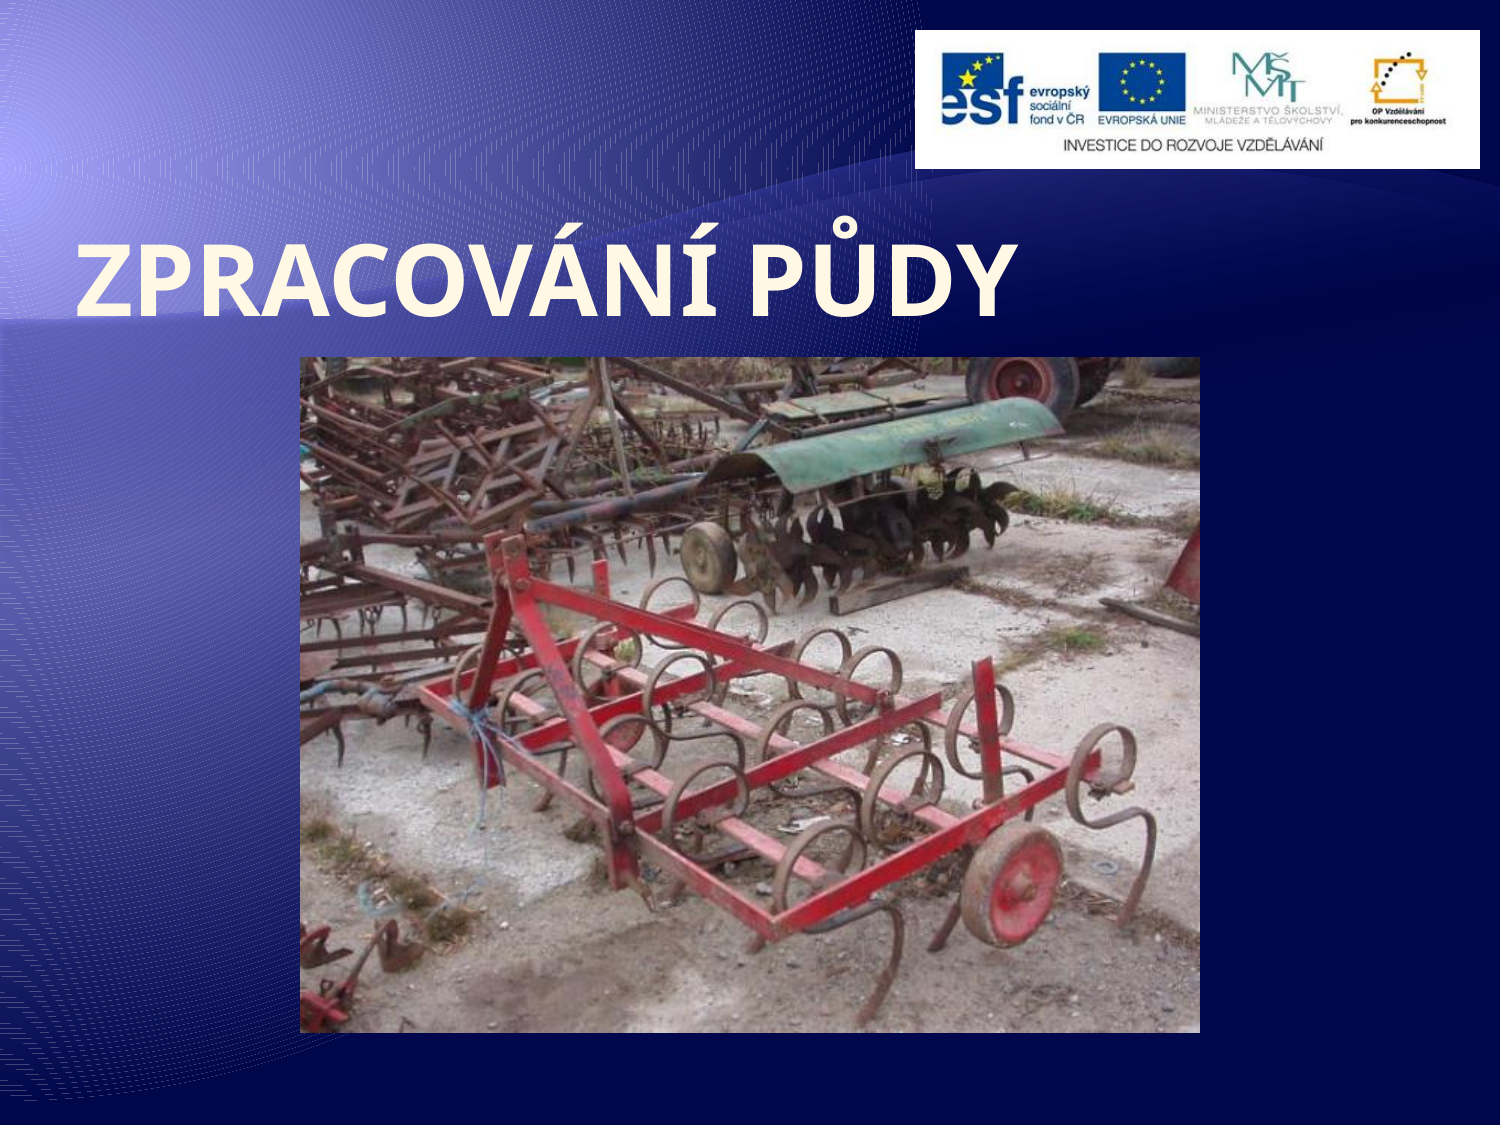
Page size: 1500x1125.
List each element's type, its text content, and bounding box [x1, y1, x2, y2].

title ZPRACOVÁNÍ PŮDY [75, 87, 1425, 338]
picture [915, 30, 1480, 169]
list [299, 357, 1201, 1033]
